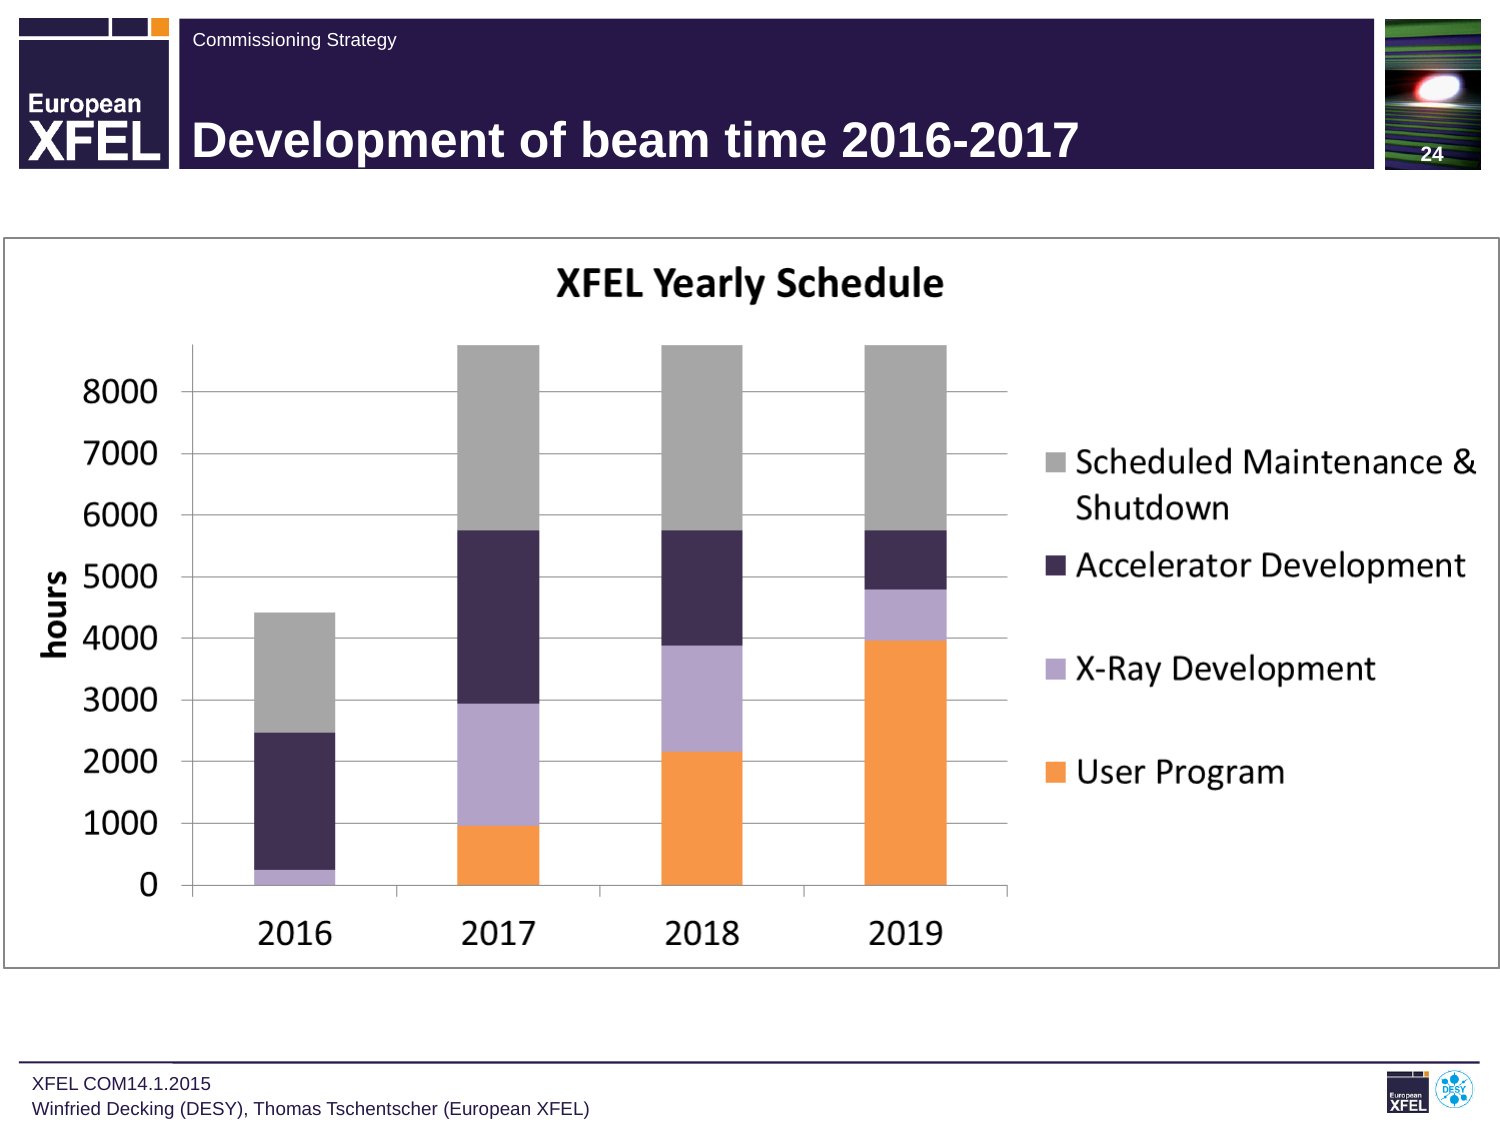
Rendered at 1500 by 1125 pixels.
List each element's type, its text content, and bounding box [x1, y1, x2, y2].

slide_number 24 [1384, 18, 1480, 169]
title Development of beam time 2016-2017 [179, 88, 1375, 168]
picture [1385, 19, 1481, 170]
picture [3, 237, 1500, 969]
picture [1433, 1068, 1475, 1110]
picture [1387, 1071, 1429, 1113]
picture [19, 18, 169, 169]
